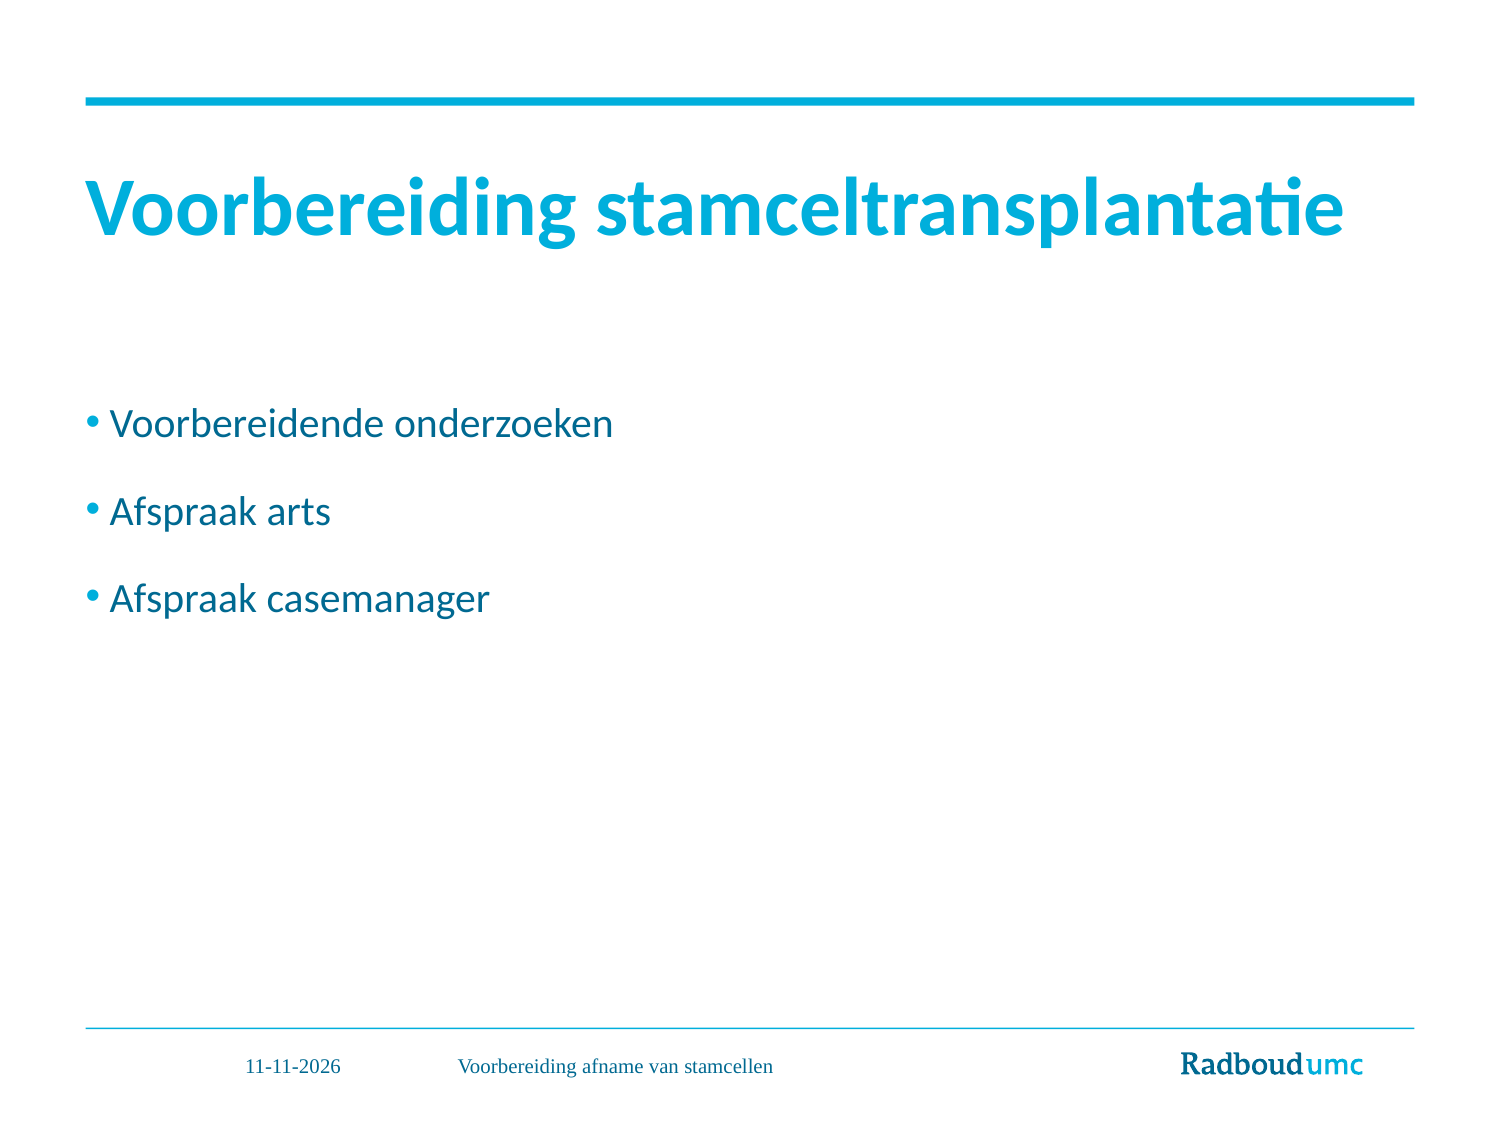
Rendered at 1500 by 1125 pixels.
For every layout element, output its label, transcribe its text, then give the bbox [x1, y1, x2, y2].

title Voorbereiding stamceltransplantatie [85, 164, 1415, 253]
footer Voorbereiding afname van stamcellen [457, 1052, 1108, 1078]
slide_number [245, 1052, 423, 1078]
subtitle Voorbereidende onderzoeken Afspraak arts Afspraak casemanager [85, 270, 1415, 622]
